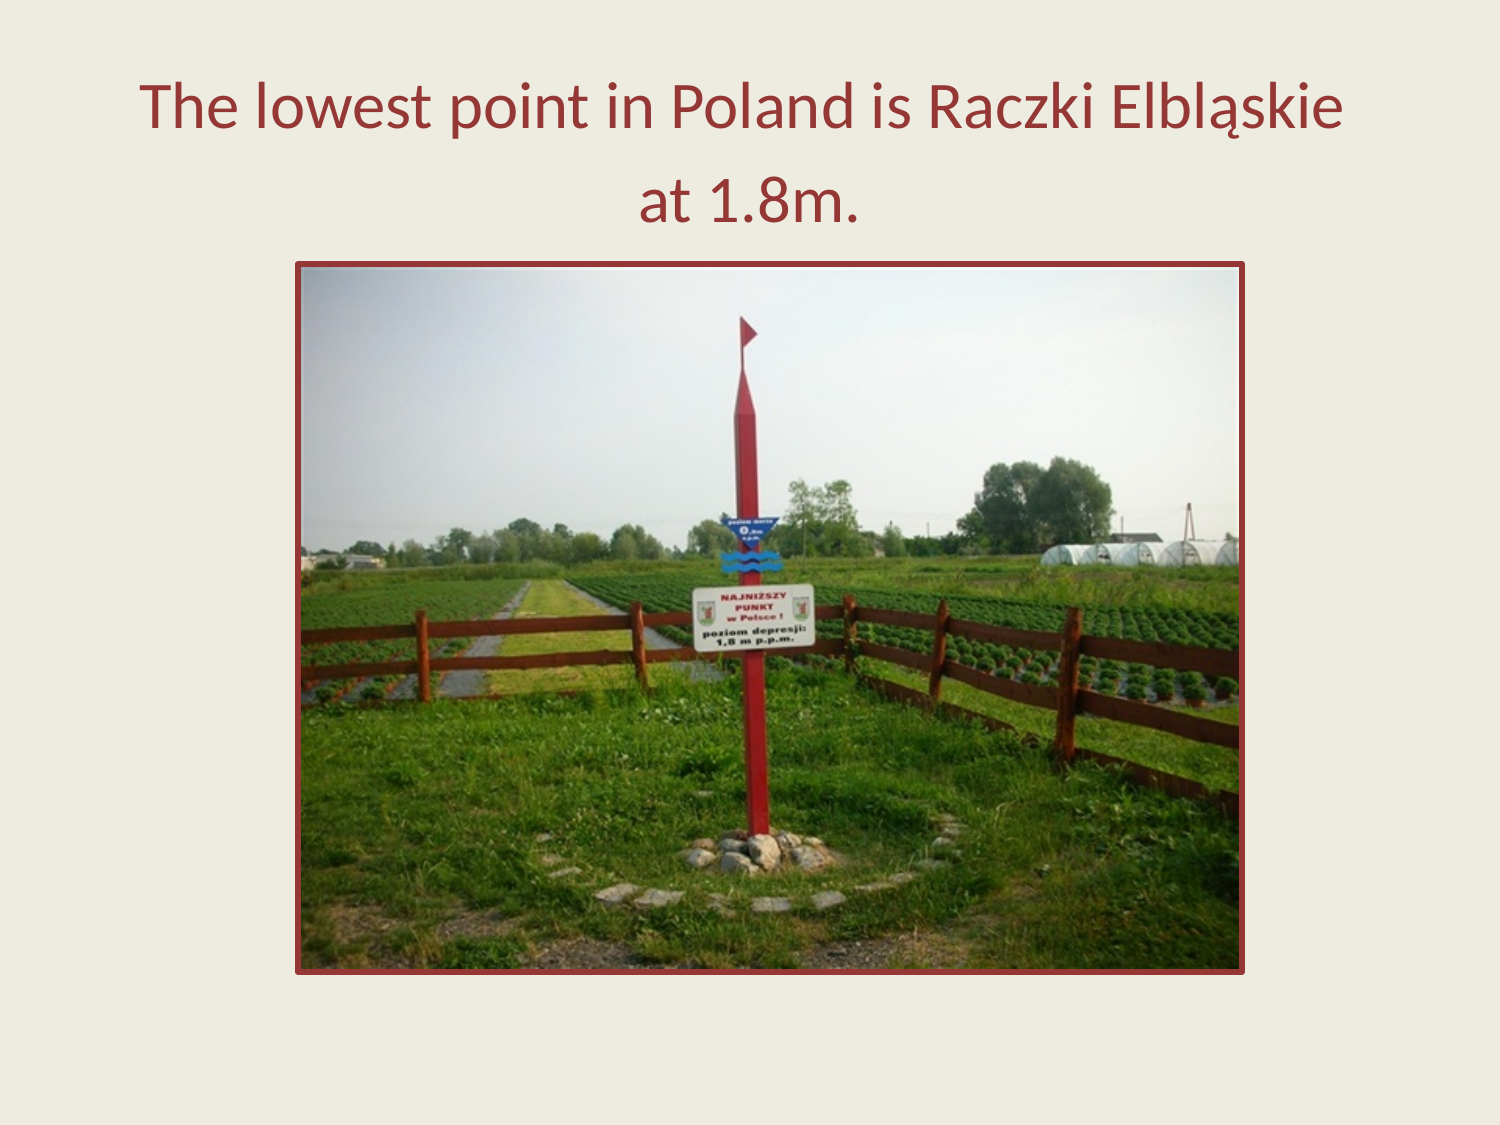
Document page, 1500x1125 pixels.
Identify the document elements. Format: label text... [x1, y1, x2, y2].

list The lowest point in Poland is Raczki Elbląskie at 1.8m. [75, 54, 1425, 1005]
picture [300, 266, 1239, 969]
